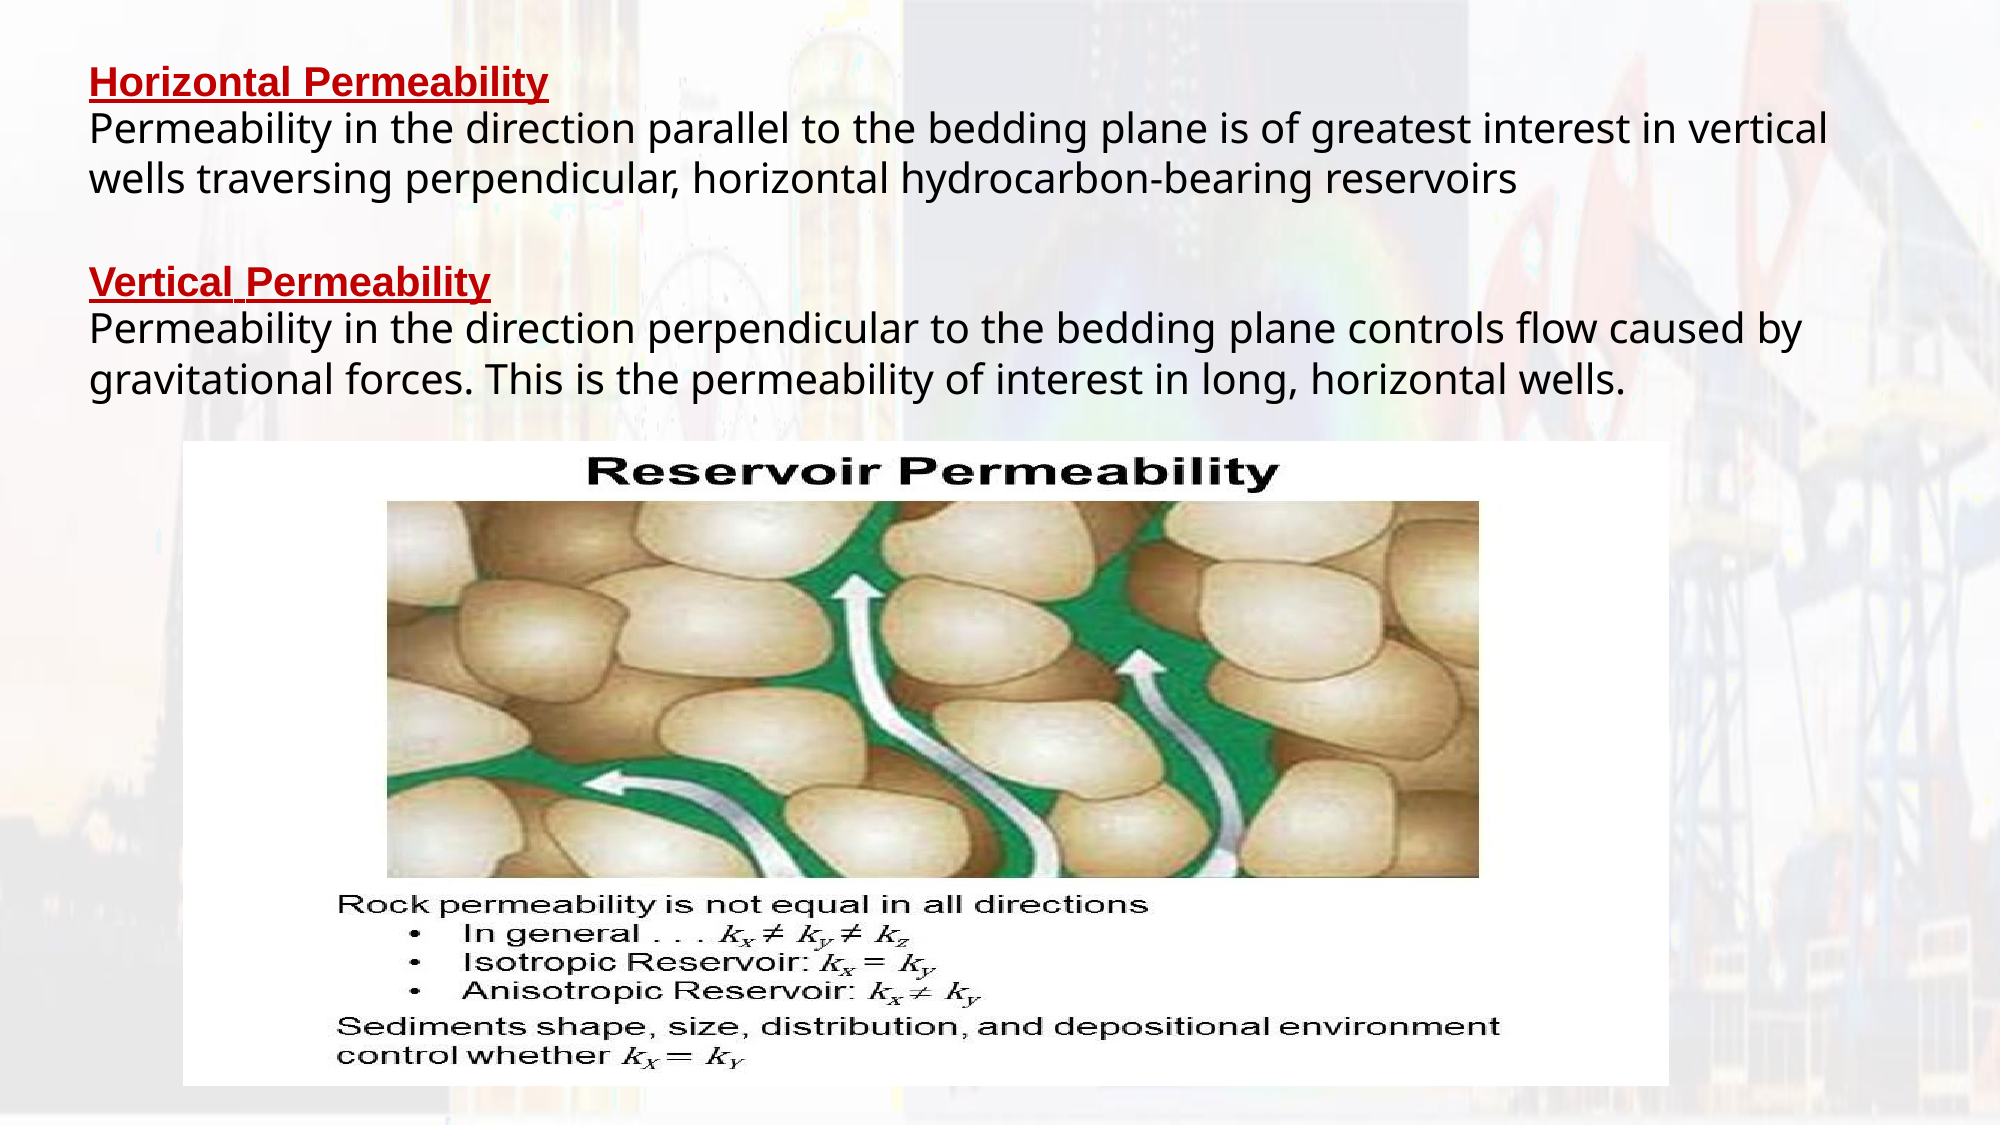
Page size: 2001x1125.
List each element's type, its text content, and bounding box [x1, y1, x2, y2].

picture [0, 0, 2000, 1125]
text_box Horizontal Permeability Permeability in the direction parallel to the bedding plane is of greatest interest in vertical wells traversing perpendicular, horizontal hydrocarbon-bearing reservoirs Vertical Permeability Permeability in the direction perpendicular to the bedding plane controls flow caused by gravitational forces. This is the permeability of interest in long, horizontal wells. [86, 55, 1902, 403]
